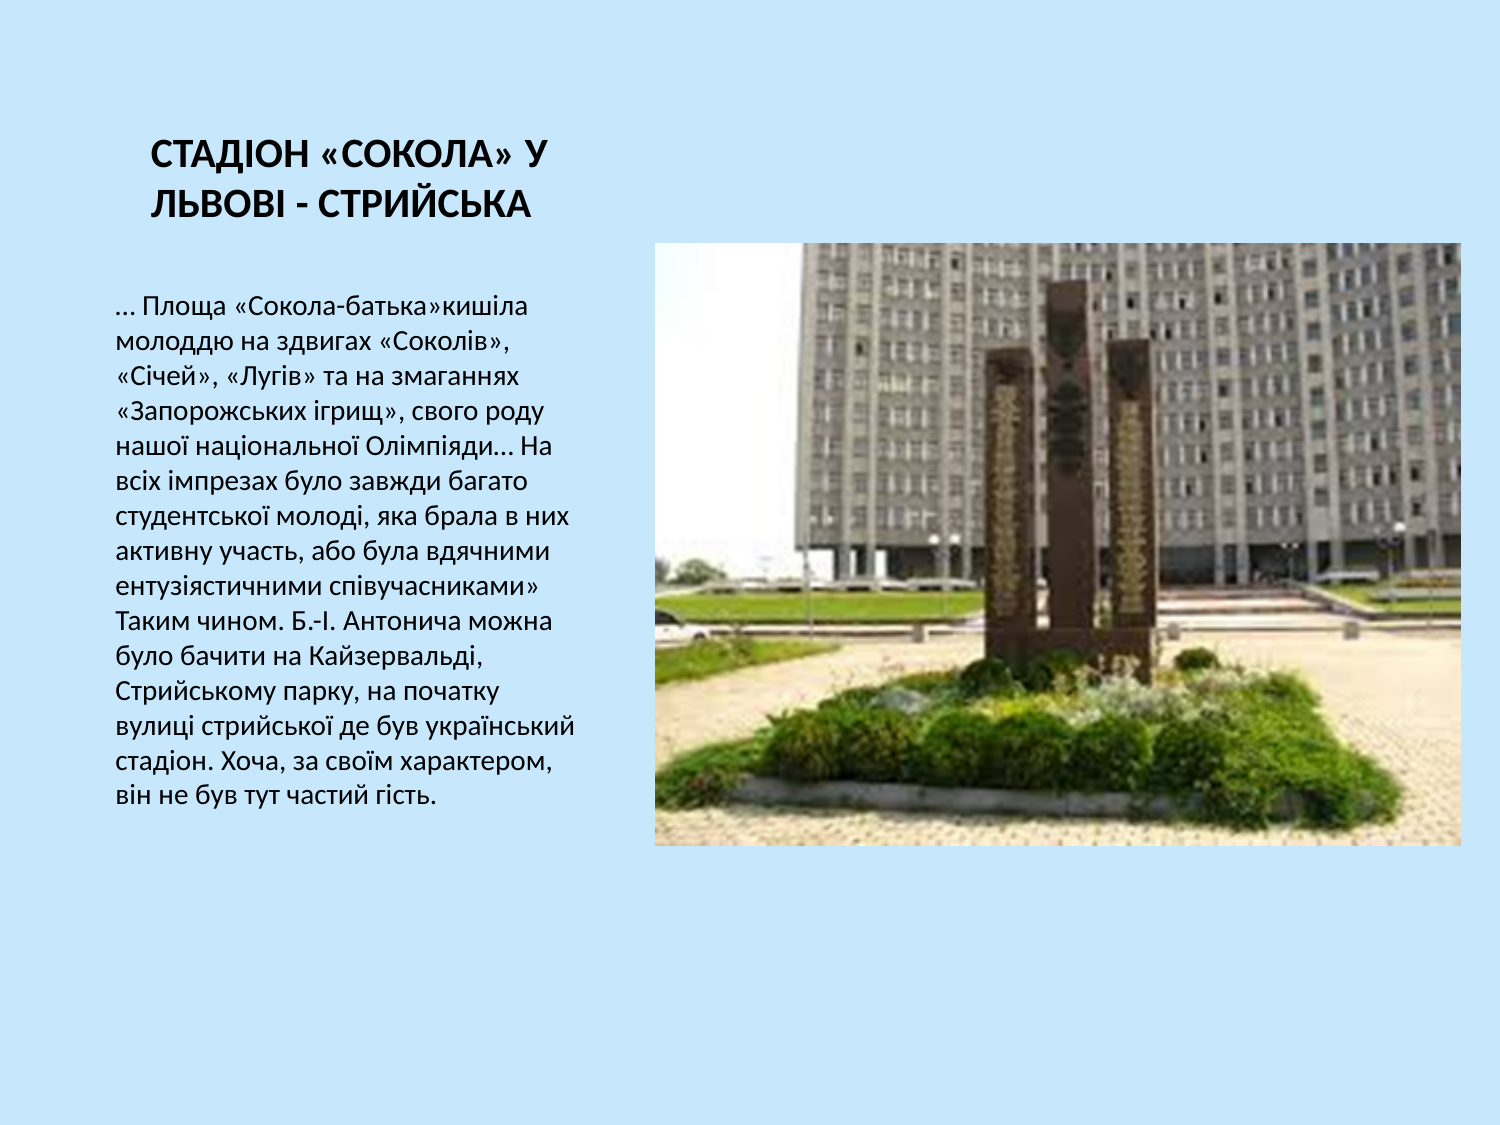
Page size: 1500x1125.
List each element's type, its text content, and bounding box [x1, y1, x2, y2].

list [655, 243, 1461, 847]
list … Площа «Сокола-батька»кишіла молоддю на здвигах «Соколів», «Січей», «Лугів» та на змаганнях «Запорожських ігрищ», свого роду нашої національної Олімпіяди… На всіх імпрезах було завжди багато студентської молоді, яка брала в них активну участь, або була вдячними ентузіястичними співучасниками» Таким чином. Б.-І. Антонича можна було бачити на Кайзервальді, Стрийському парку, на початку вулиці стрийської де був український стадіон. Хоча, за своїм характером, він не був тут частий гість. [100, 278, 595, 1049]
title СТАДІОН «СОКОЛА» У ЛЬВОВІ - СТРИЙСЬКА [135, 42, 630, 234]
